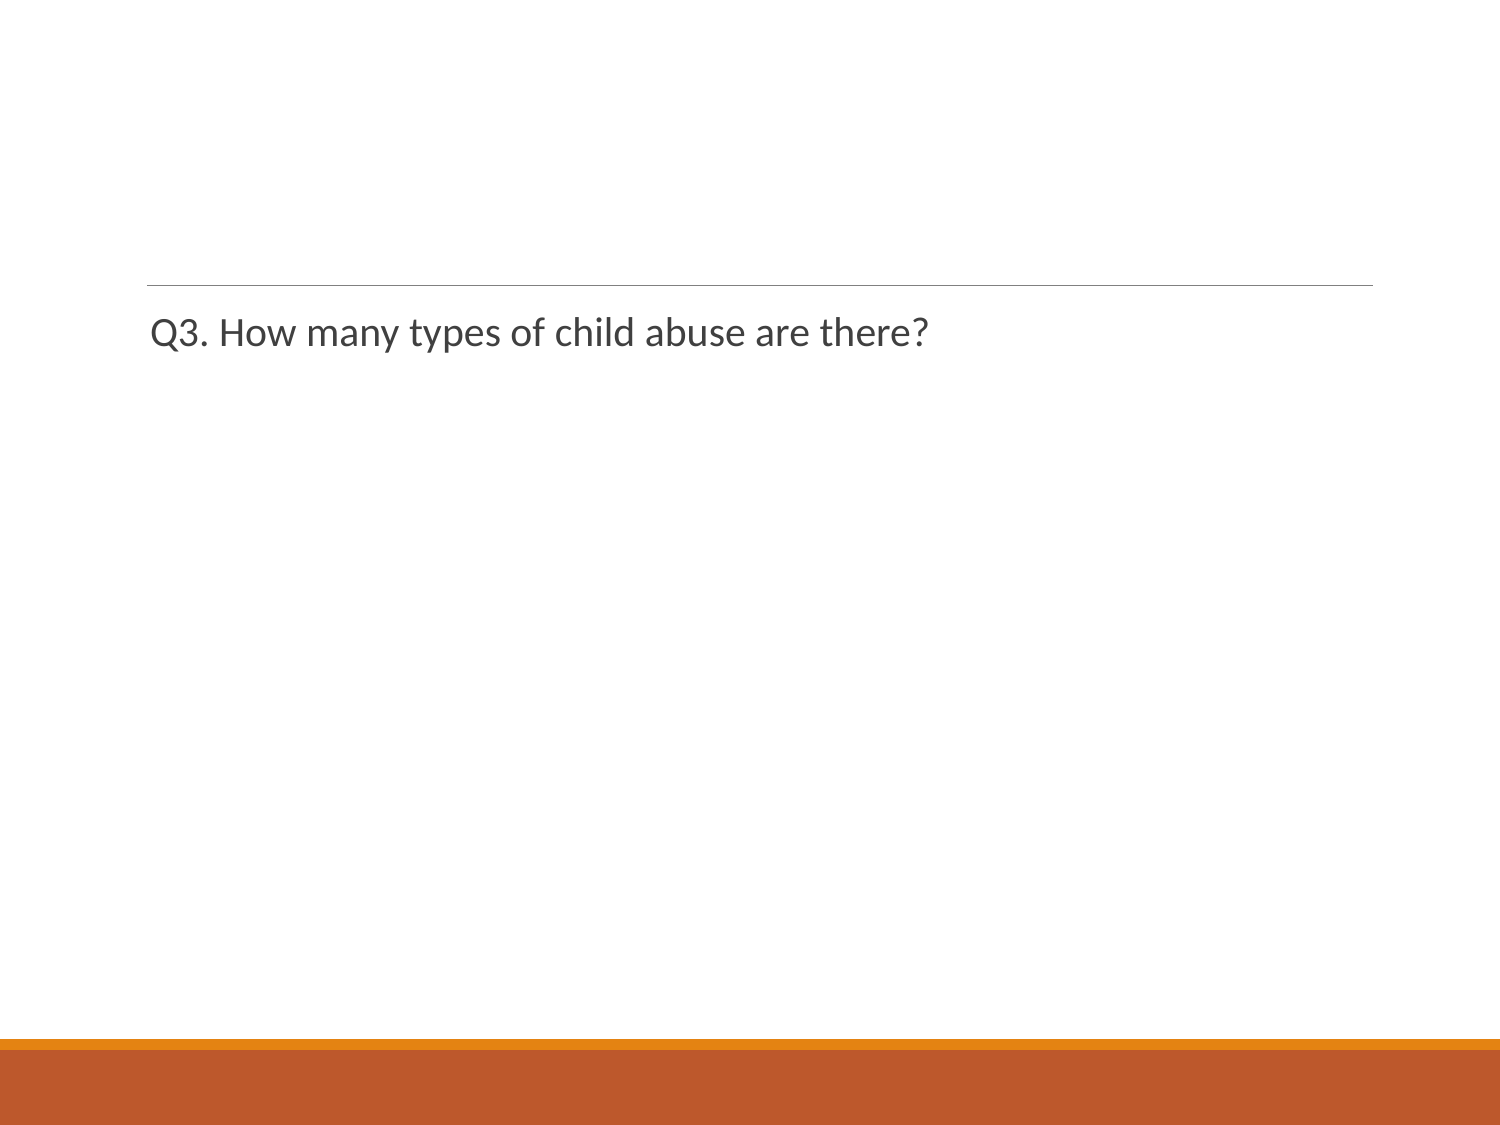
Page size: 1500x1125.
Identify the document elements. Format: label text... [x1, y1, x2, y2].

list Q3. How many types of child abuse are there? [135, 302, 1373, 963]
